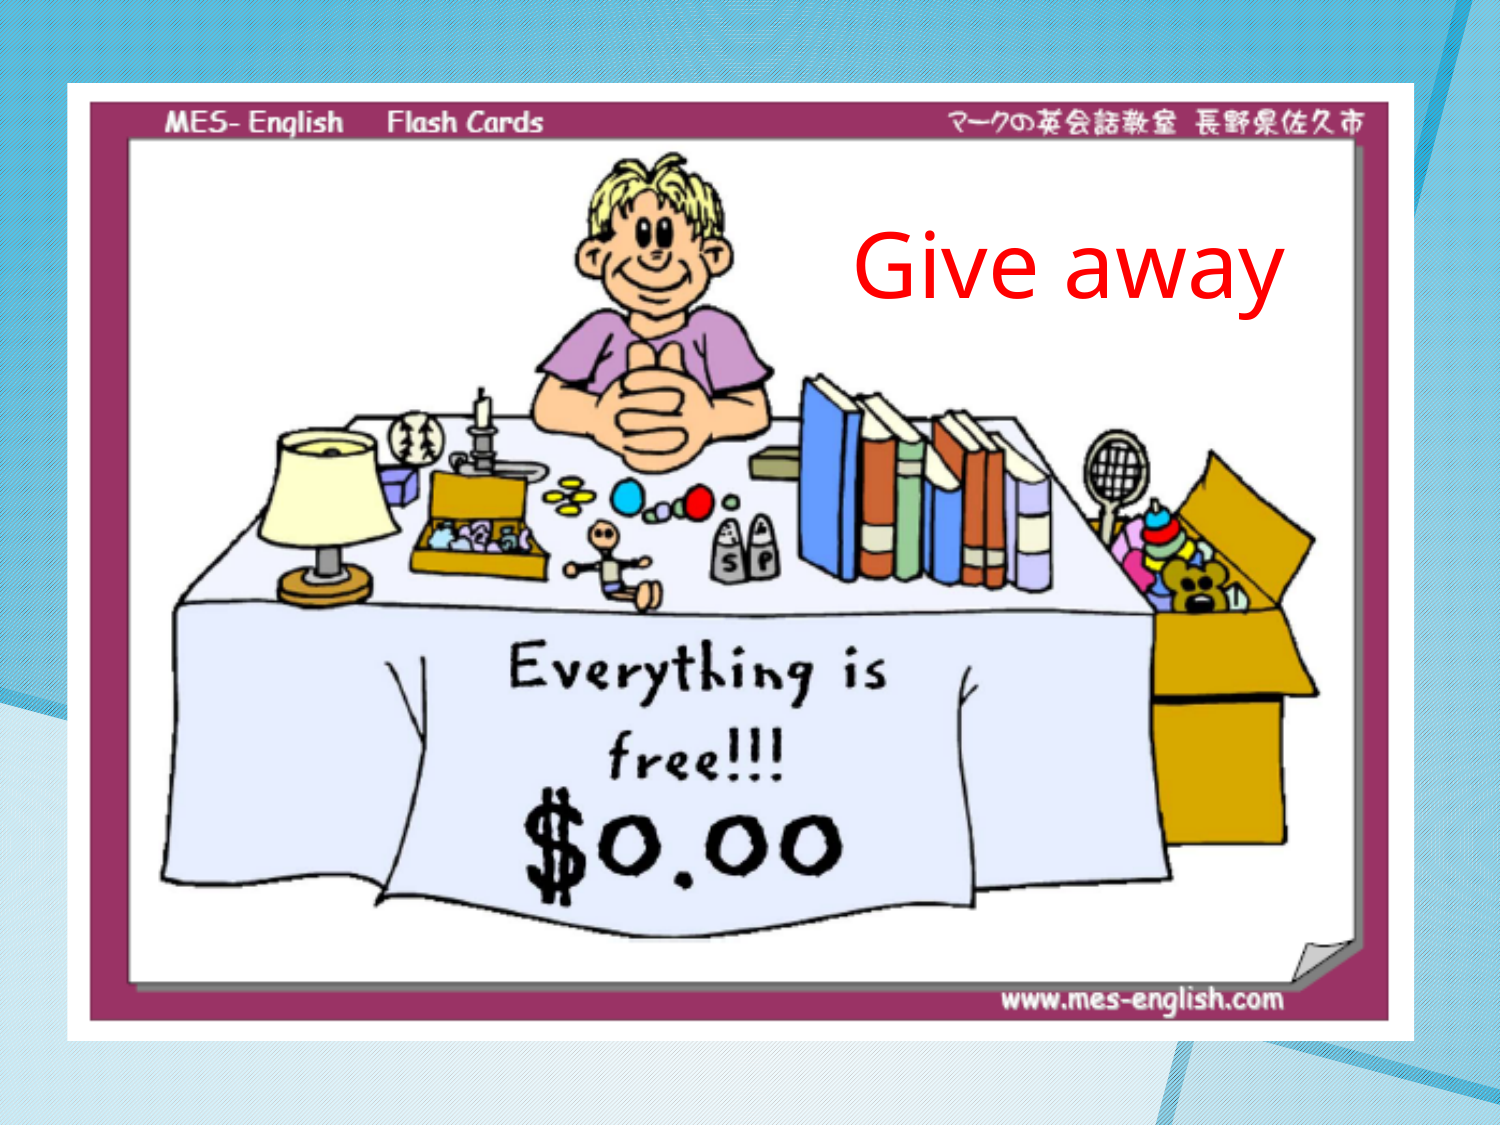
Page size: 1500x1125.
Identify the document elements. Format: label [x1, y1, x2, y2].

picture [66, 83, 1415, 1042]
